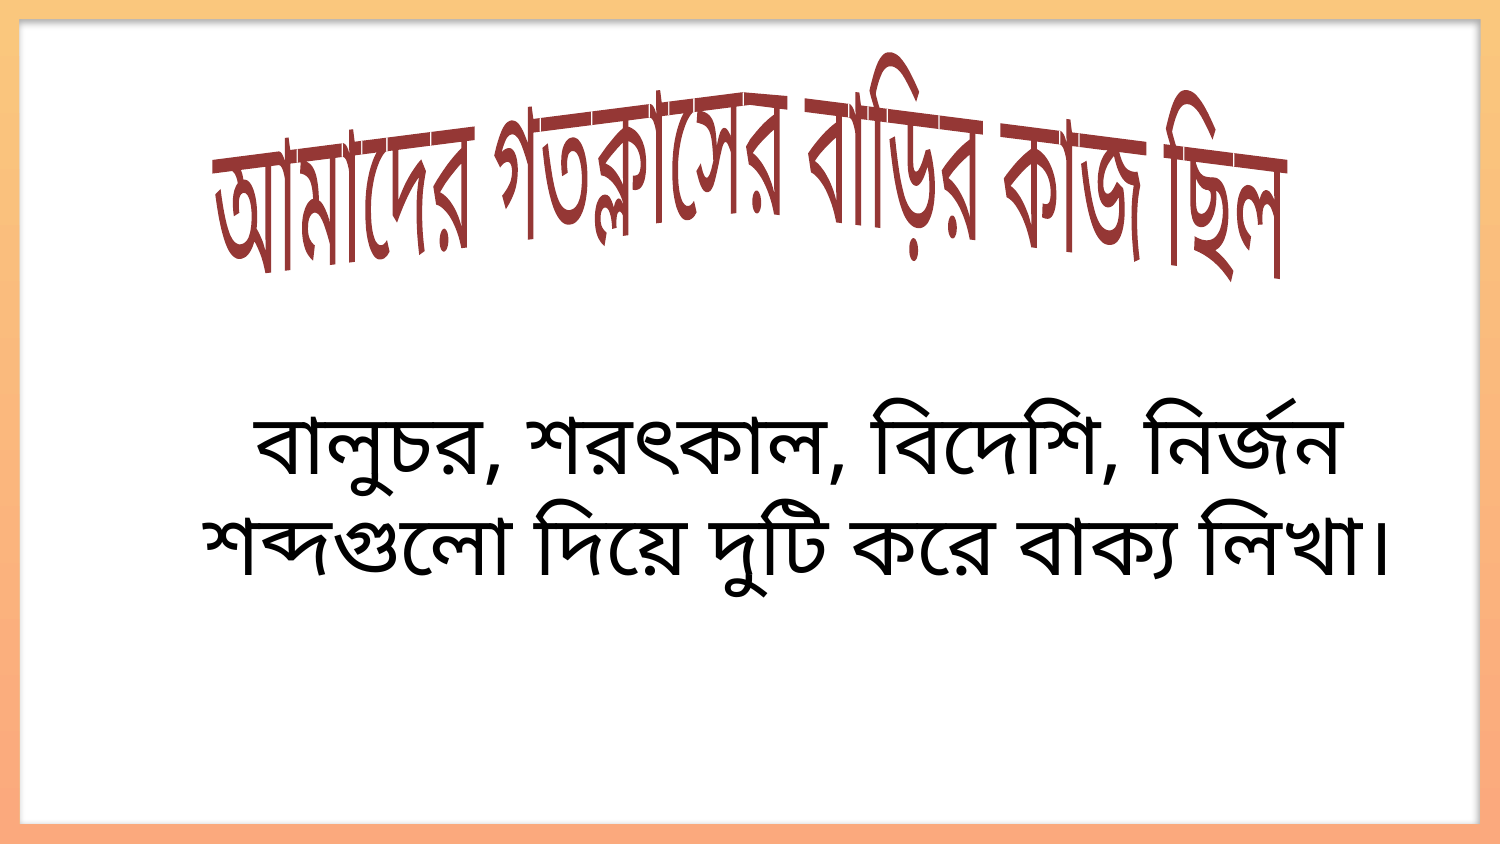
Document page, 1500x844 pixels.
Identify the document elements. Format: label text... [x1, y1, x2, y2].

text_box বালুচর, শরৎকাল, বিদেশি, নির্জন শব্দগুলো দিয়ে দুটি করে বাক্য লিখা। [174, 384, 1423, 599]
text_box [0, 0, 1500, 844]
